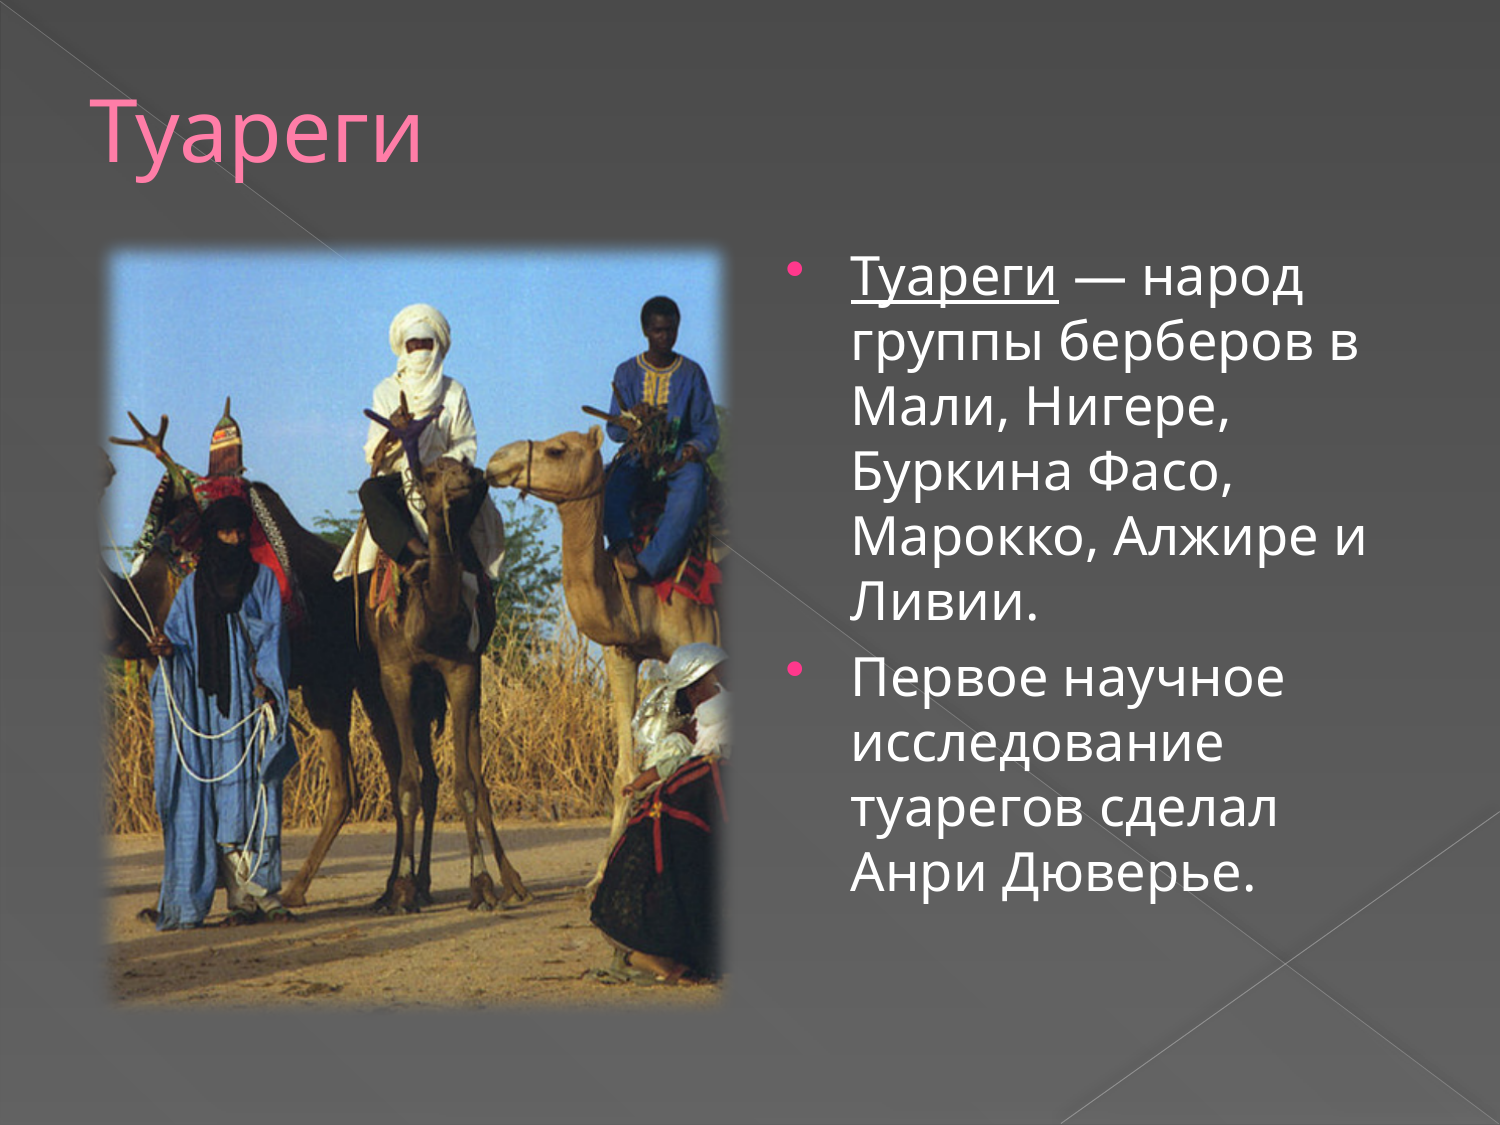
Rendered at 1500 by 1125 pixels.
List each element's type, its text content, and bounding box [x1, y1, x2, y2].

title Туареги [75, 43, 1425, 211]
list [93, 234, 738, 1020]
list Туареги — народ группы берберов в Мали, Нигере, Буркина Фасо, Марокко, Алжире и Ливии. Первое научное исследование туарегов сделал Анри Дюверье. [762, 234, 1425, 1025]
